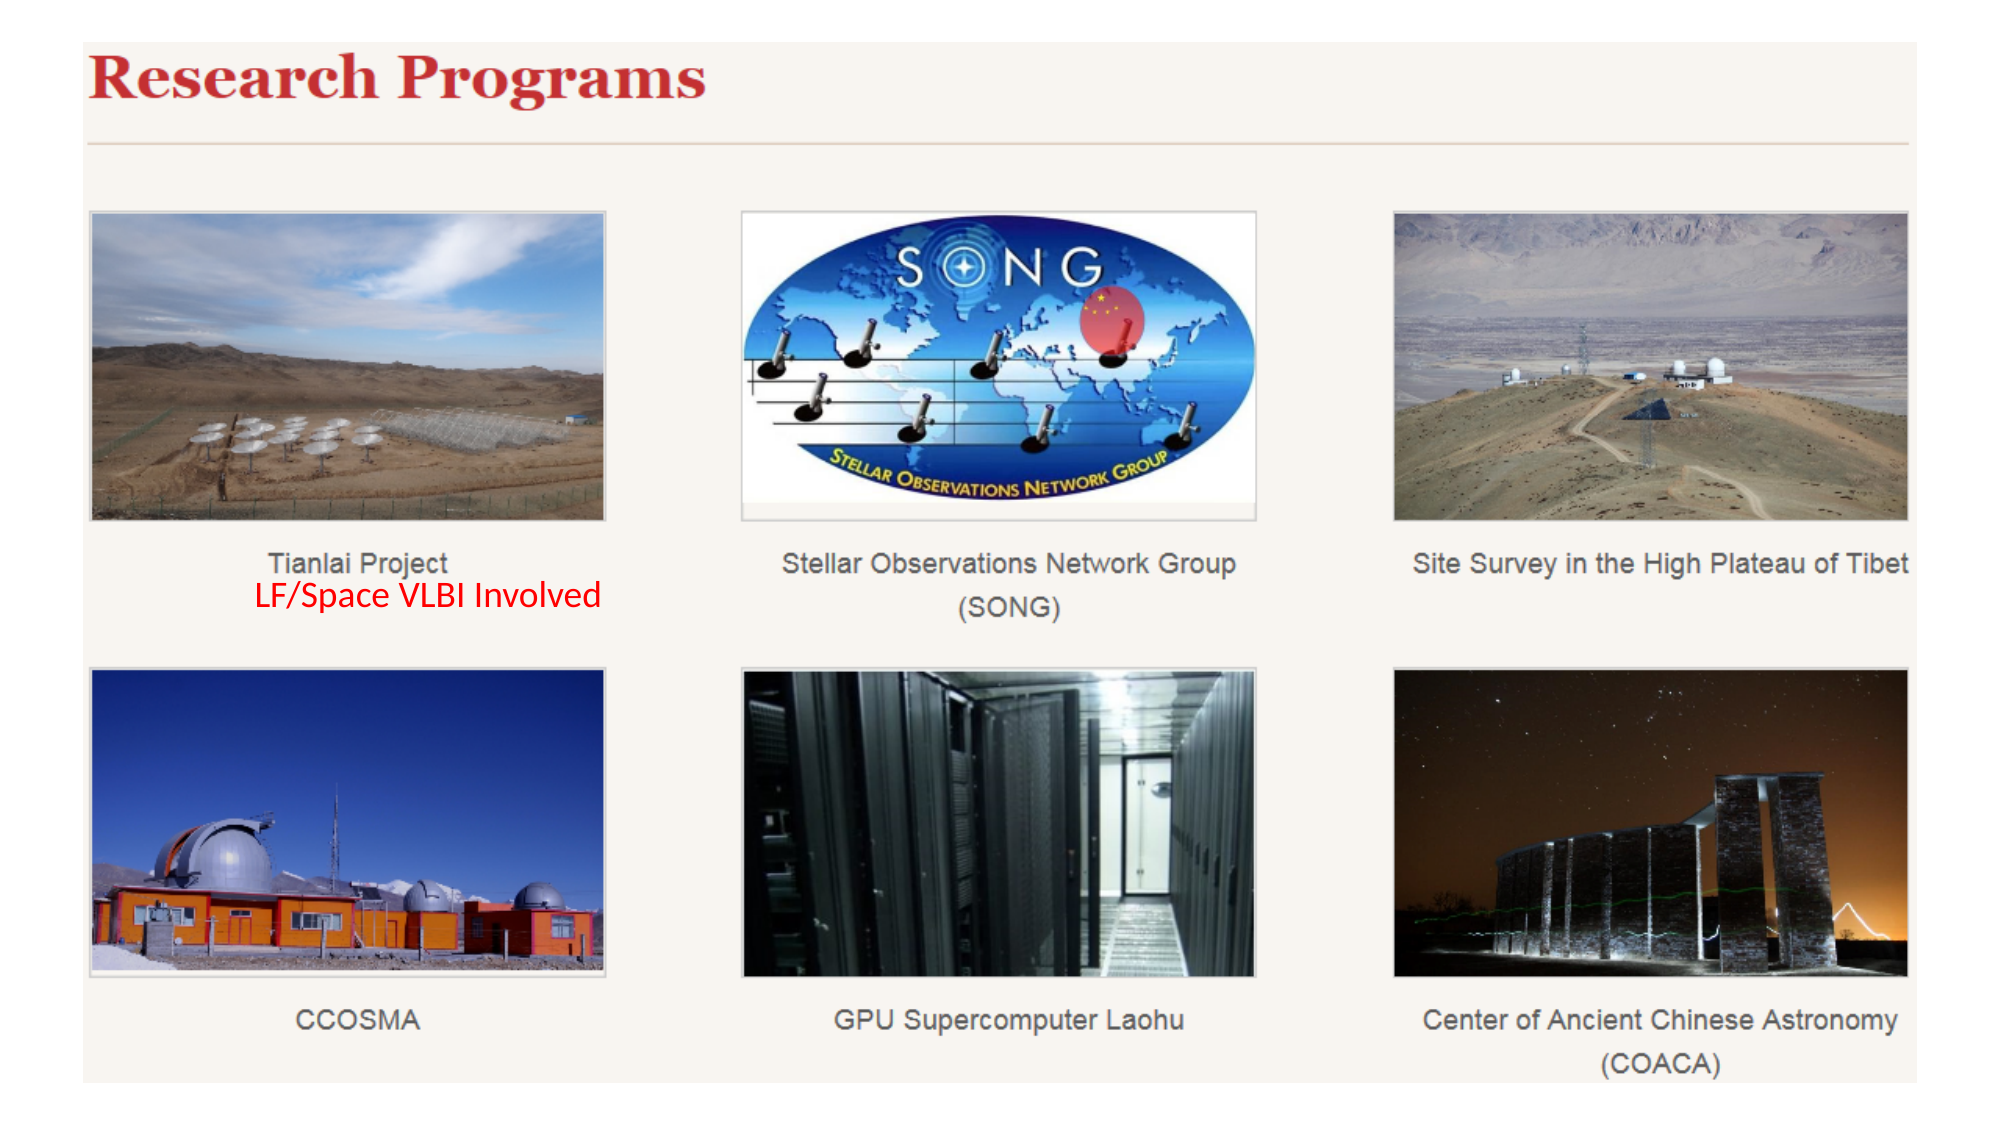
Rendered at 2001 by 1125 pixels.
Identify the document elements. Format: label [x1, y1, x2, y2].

picture [83, 42, 1917, 1083]
